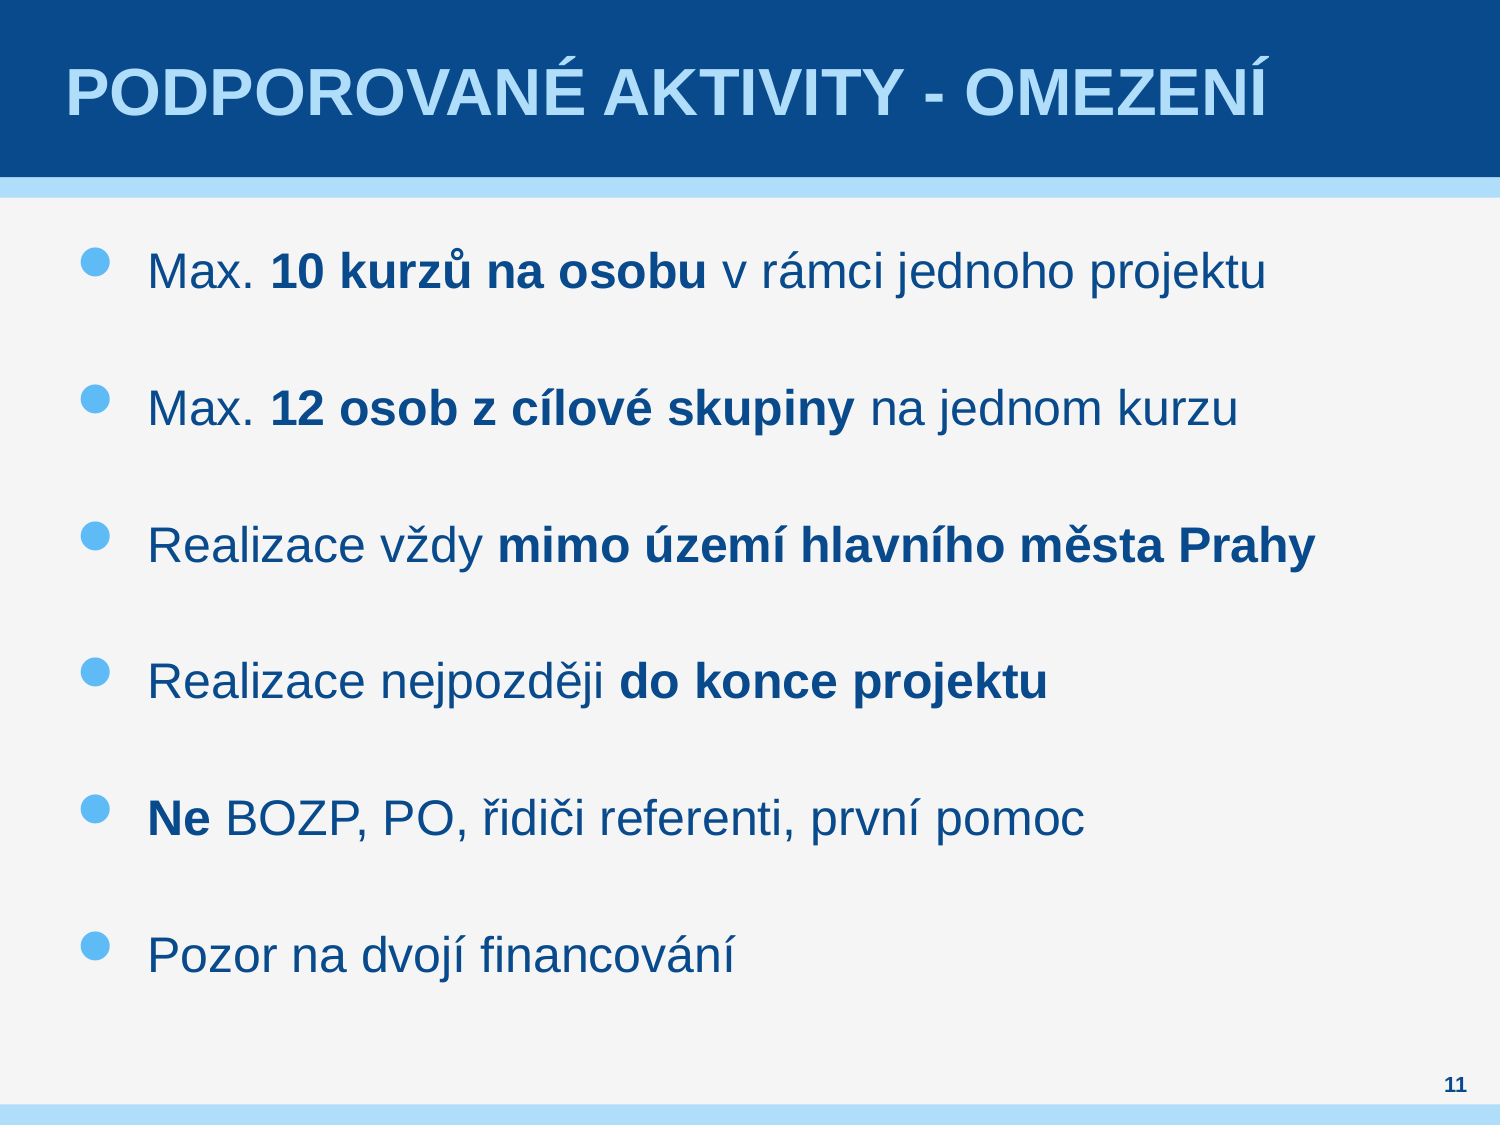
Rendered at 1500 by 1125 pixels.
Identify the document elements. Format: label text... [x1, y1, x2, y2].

slide_number 11 [1417, 1068, 1495, 1099]
title Podporované aktivity - omezení [59, 0, 1441, 178]
list Max. 10 kurzů na osobu v rámci jednoho projektu Max. 12 osob z cílové skupiny na jednom kurzu Realizace vždy mimo území hlavního města Prahy Realizace nejpozději do konce projektu Ne BOZP, PO, řidiči referenti, první pomoc Pozor na dvojí financování [76, 238, 1400, 1013]
